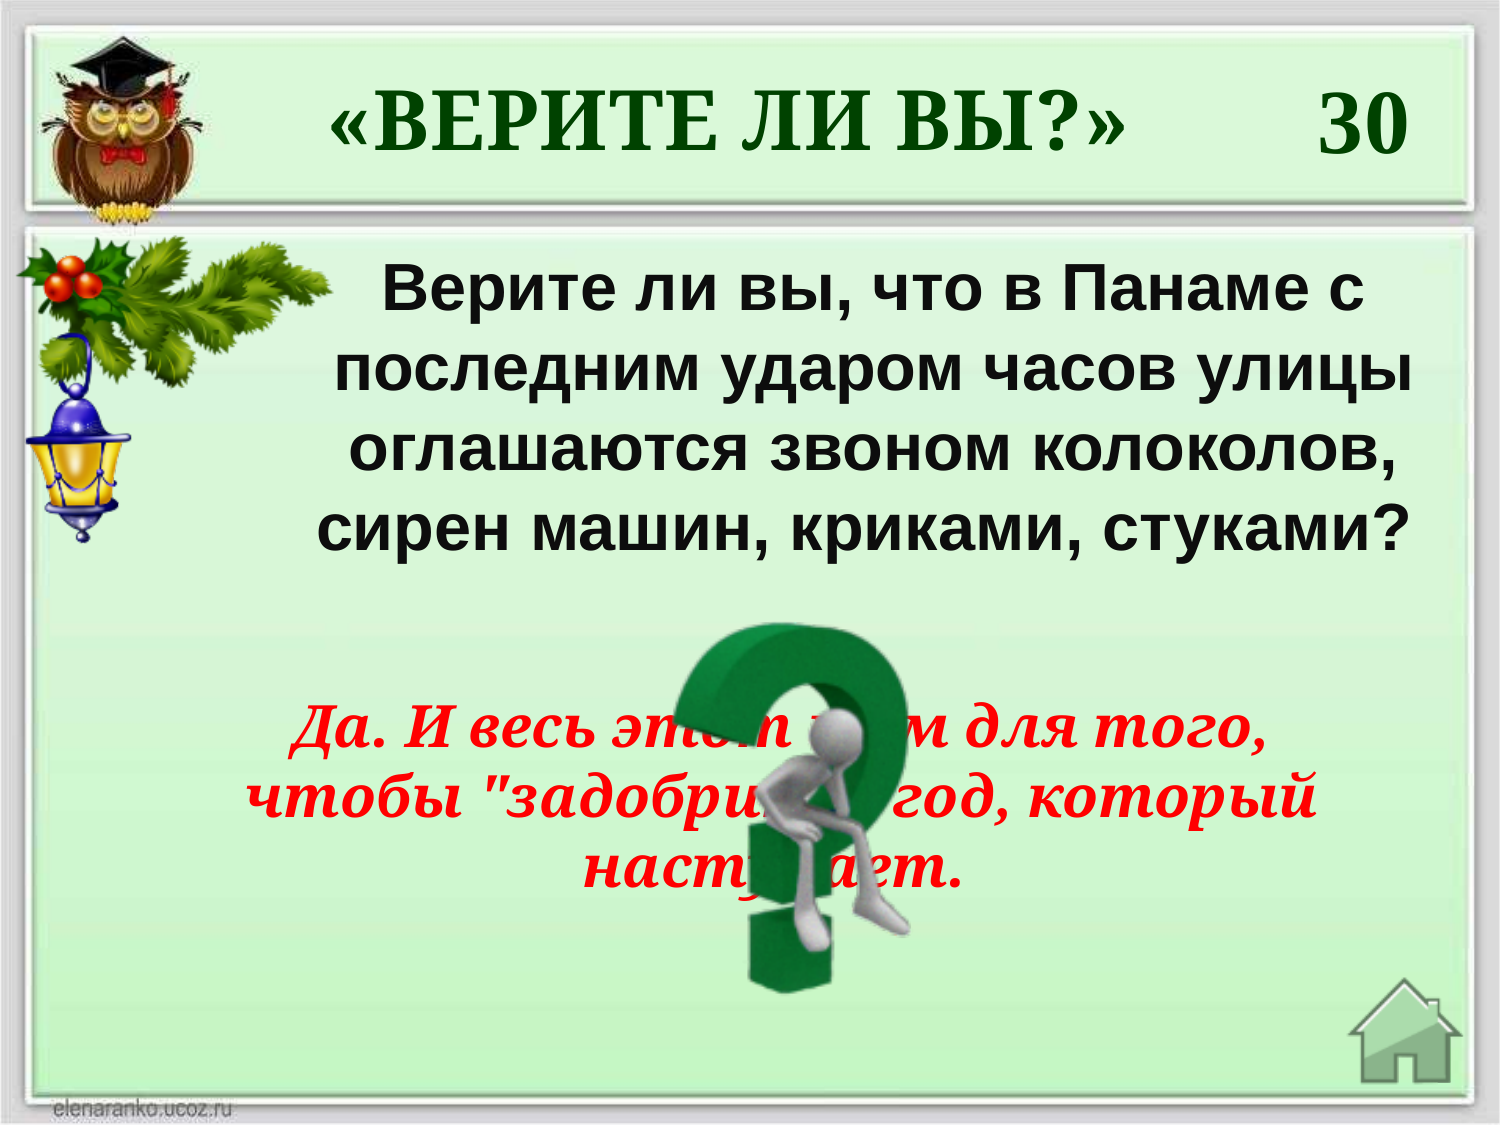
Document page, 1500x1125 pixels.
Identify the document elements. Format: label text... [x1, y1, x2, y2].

text_box «ВЕРИТЕ ЛИ ВЫ?» [136, 59, 1321, 175]
text_box 30 [1281, 54, 1447, 180]
text_box Да. И весь этот шум для того, чтобы "задобрить" год, который наступает. [921, 682, 1365, 907]
text_box Верите ли вы, что в Панаме с последним ударом часов улицы оглашаются звоном колоколов, сирен машин, криками, стуками? [301, 236, 1447, 572]
picture [0, 0, 1500, 1125]
text_box Да. И весь этот шум для того, чтобы "задобрить" год, который наступает. [199, 682, 666, 907]
